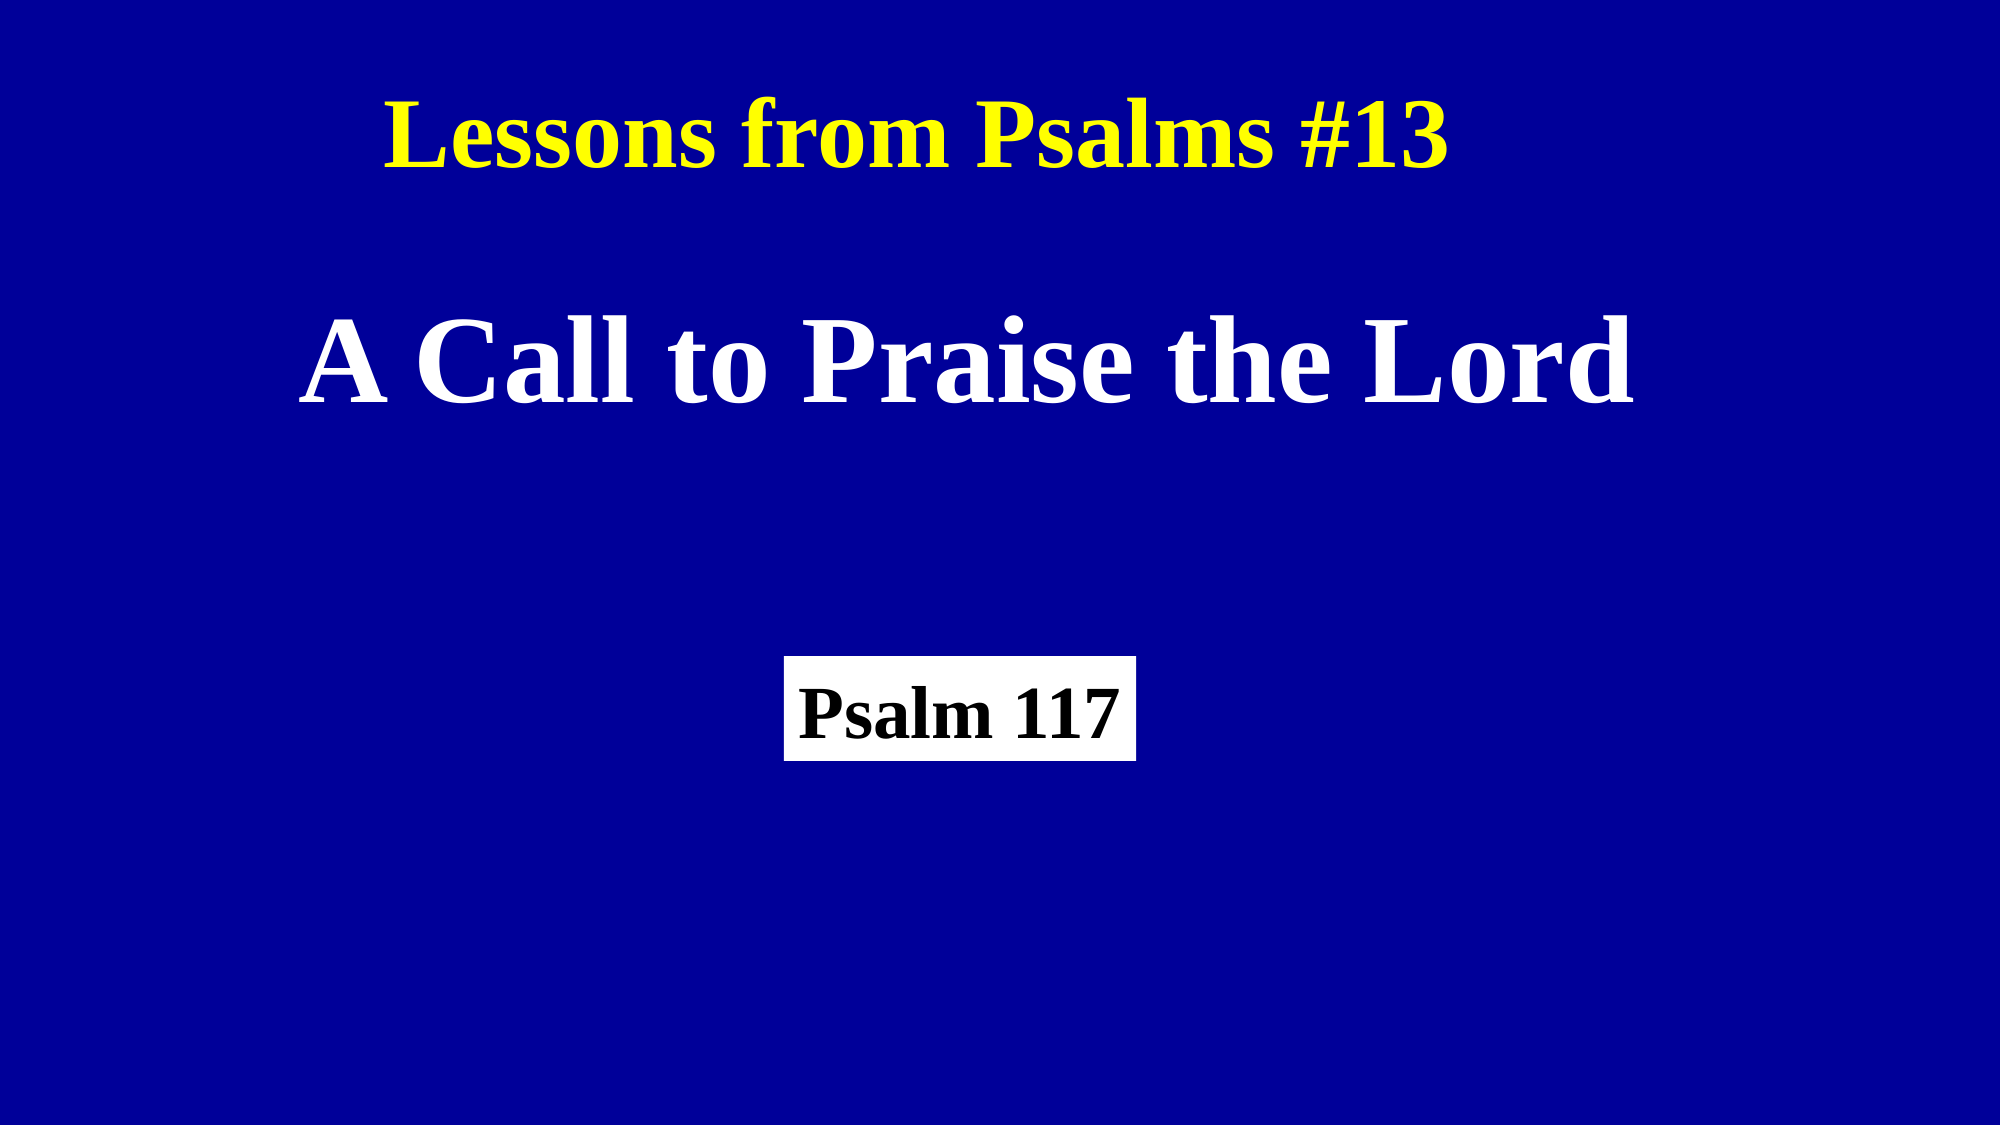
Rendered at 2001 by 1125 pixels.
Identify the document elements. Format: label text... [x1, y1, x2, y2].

text_box Psalm 117 [783, 656, 1137, 761]
text_box Lessons from Psalms #13 [368, 60, 1467, 196]
text_box A Call to Praise the Lord [283, 270, 1682, 436]
